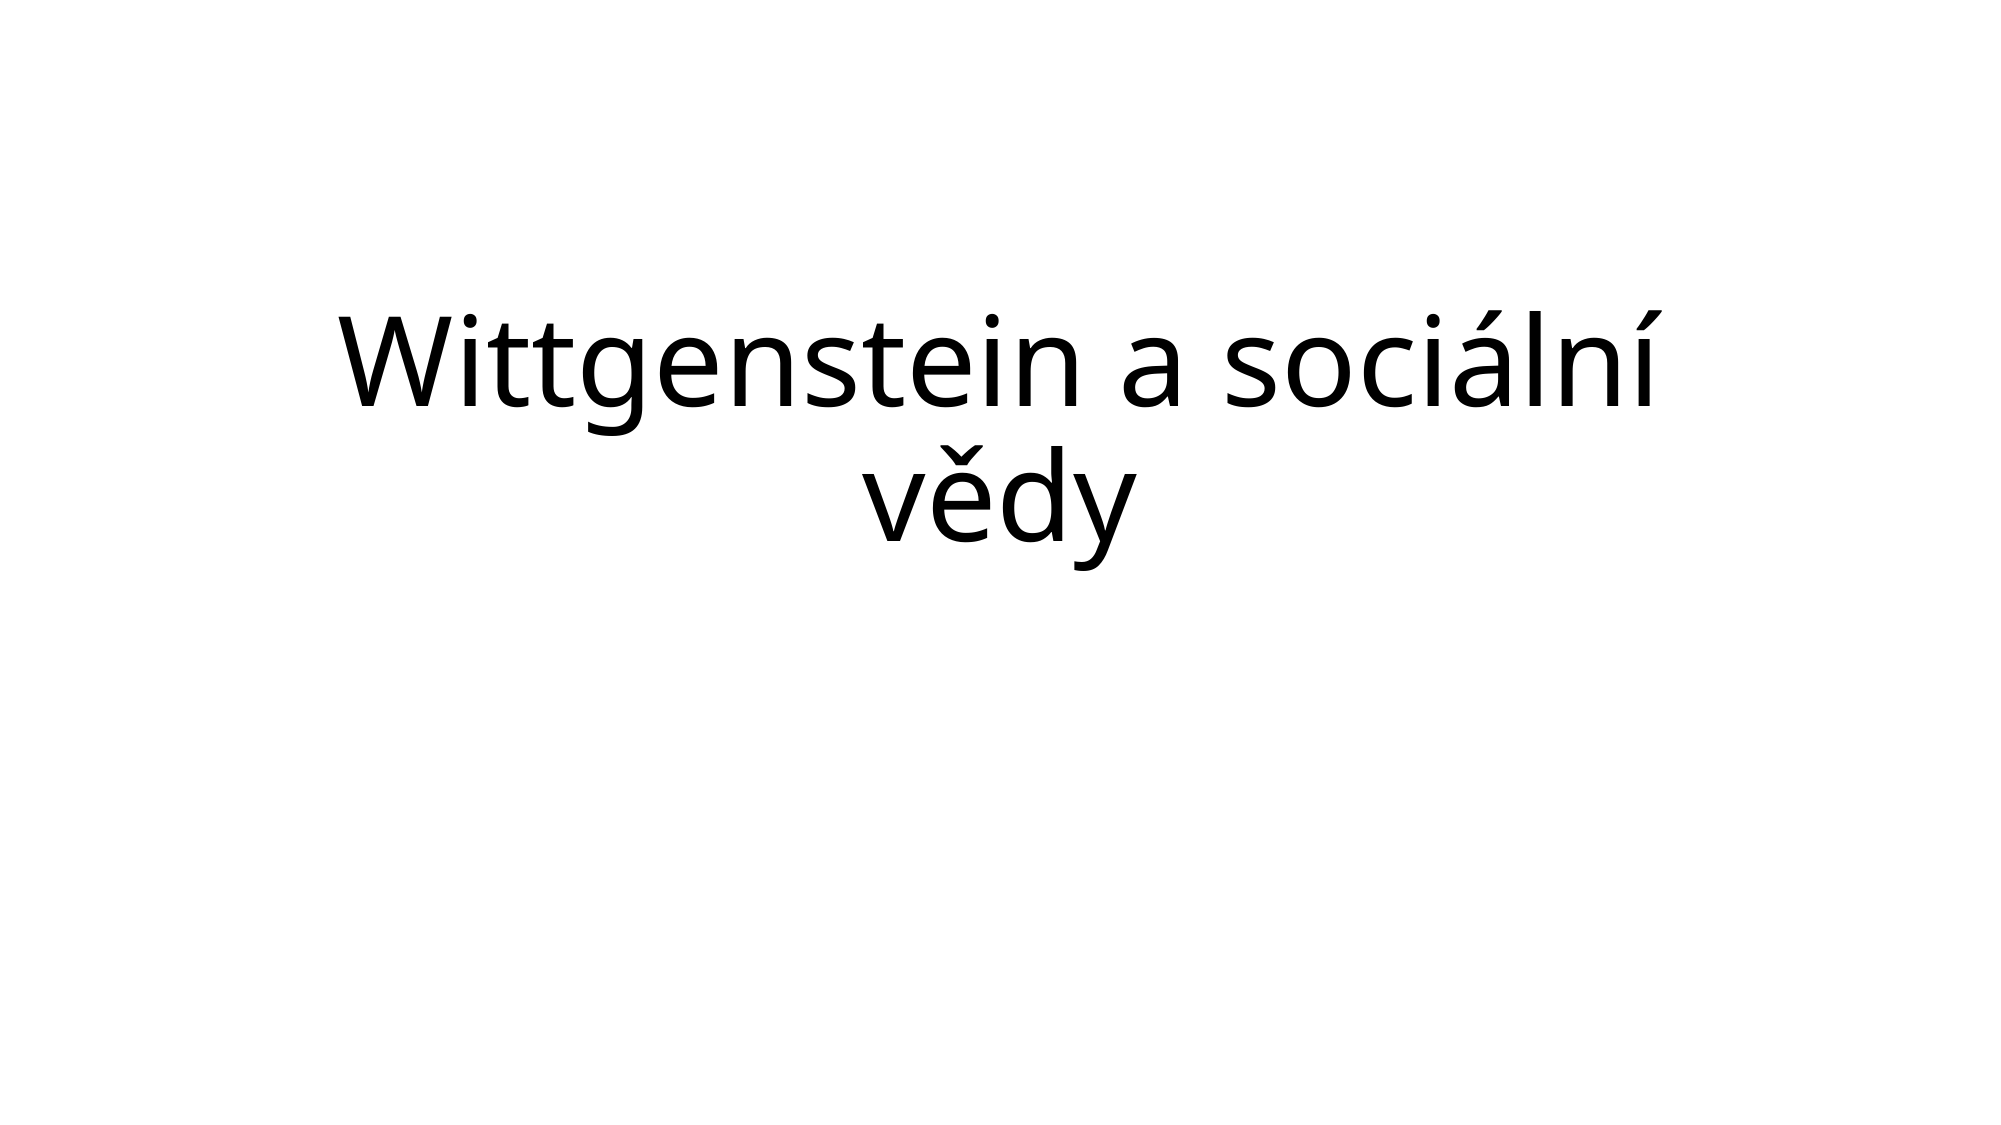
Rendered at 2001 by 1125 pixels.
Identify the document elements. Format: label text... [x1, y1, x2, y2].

title Wittgenstein a sociální vědy [249, 184, 1750, 576]
